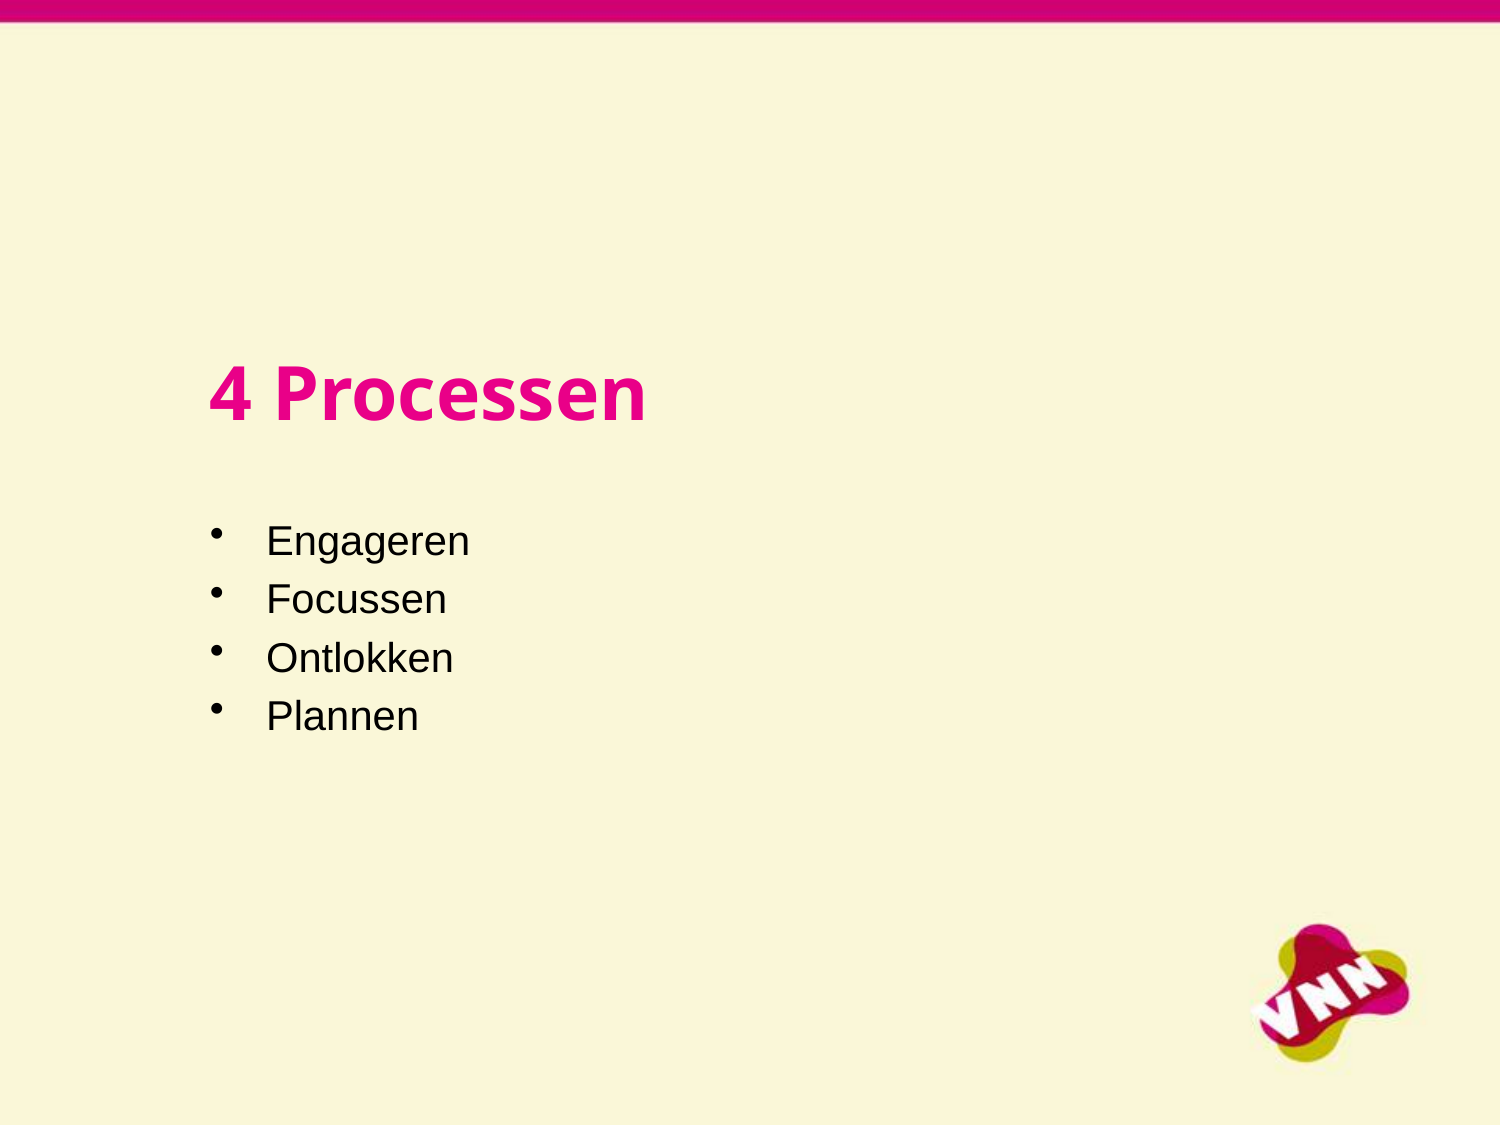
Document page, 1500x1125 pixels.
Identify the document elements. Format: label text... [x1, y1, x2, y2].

picture [0, 0, 1500, 1125]
list 4 Processen Engageren Focussen Ontlokken Plannen [194, 338, 1140, 764]
